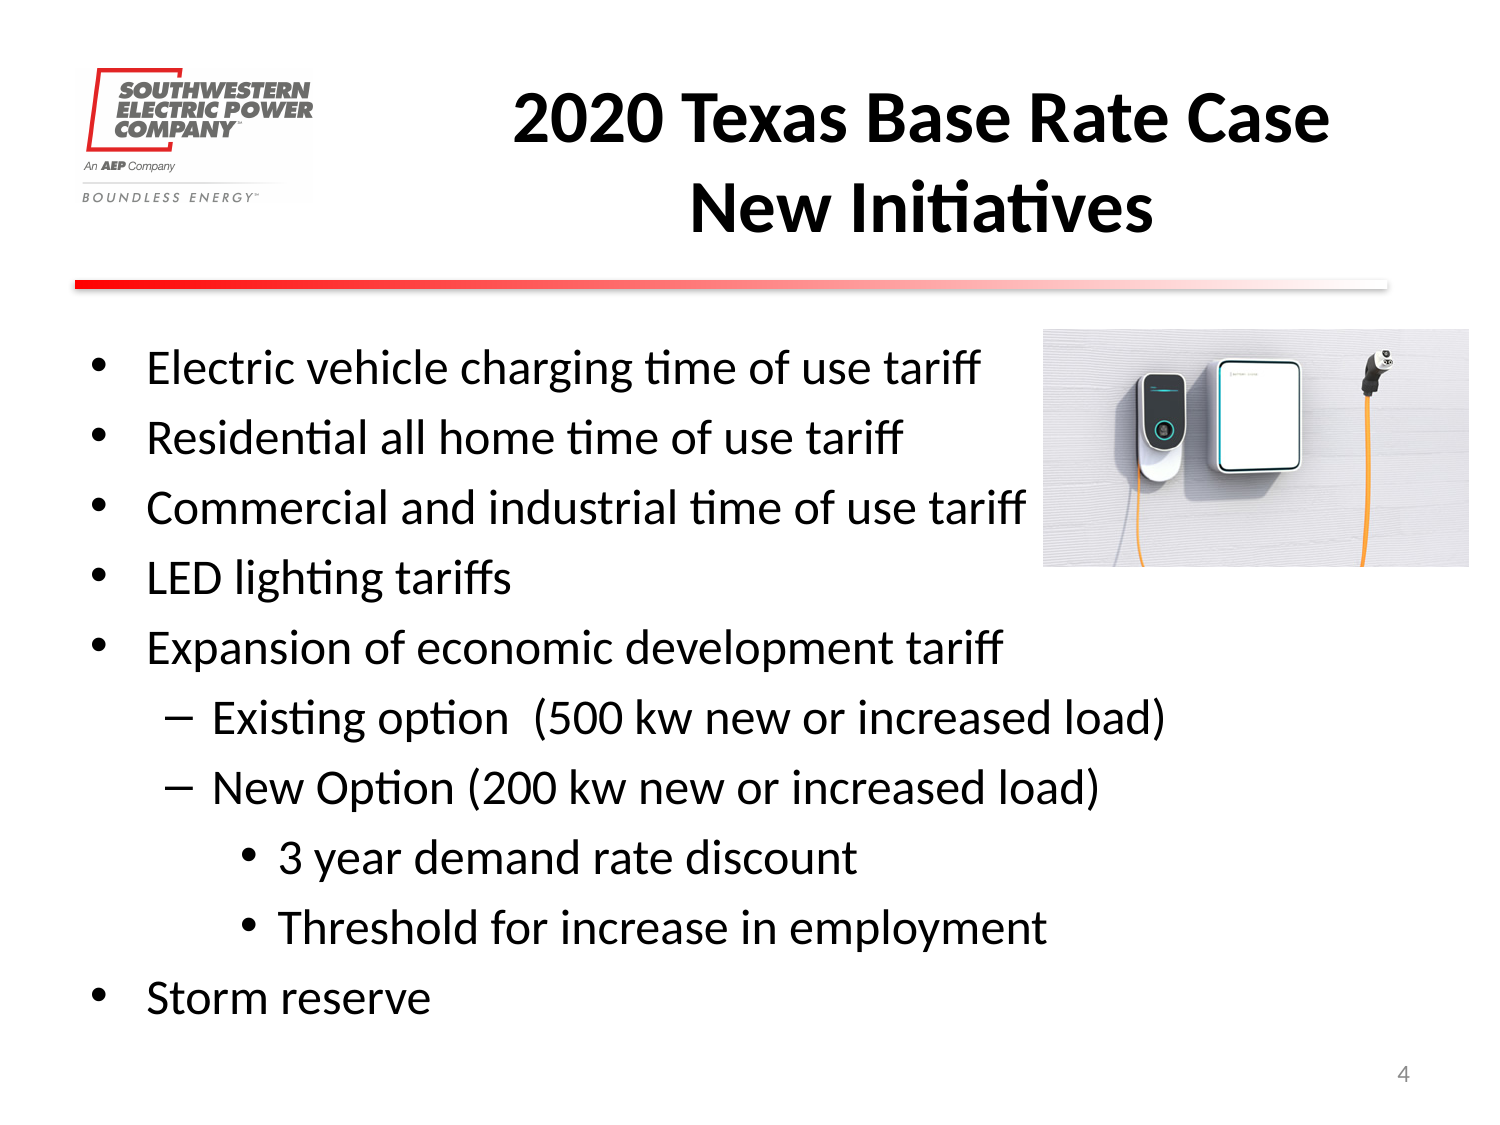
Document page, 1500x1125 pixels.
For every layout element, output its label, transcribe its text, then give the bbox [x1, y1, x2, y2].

picture [1043, 329, 1469, 567]
list Electric vehicle charging time of use tariff Residential all home time of use tariff Commercial and industrial time of use tariff LED lighting tariffs Expansion of economic development tariff Existing option (500 kw new or increased load) New Option (200 kw new or increased load) 3 year demand rate discount Threshold for increase in employment Storm reserve [75, 327, 1425, 1082]
picture [75, 68, 313, 203]
title 2020 Texas Base Rate Case New Initiatives [419, 45, 1425, 270]
slide_number 4 [1331, 1042, 1425, 1103]
